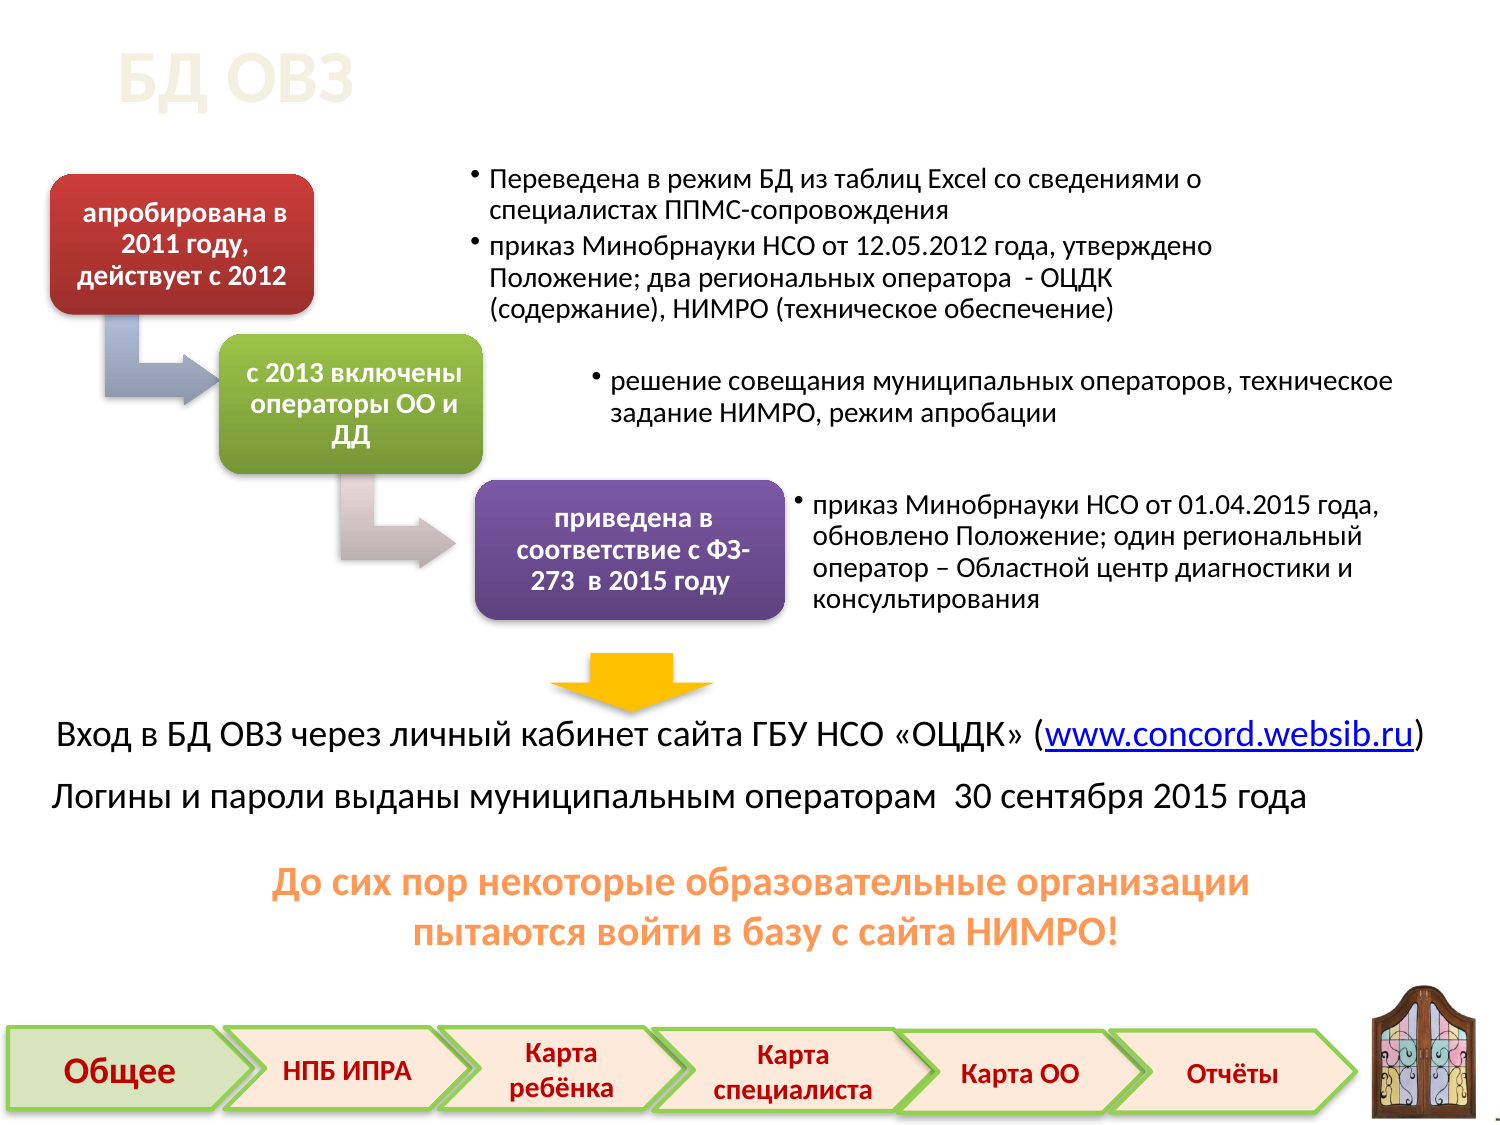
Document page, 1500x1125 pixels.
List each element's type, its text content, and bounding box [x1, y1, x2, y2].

text_box Общее [5, 1025, 254, 1112]
text_box Карта ребёнка [436, 1025, 683, 1112]
text_box До сих пор некоторые образовательные организации пытаются войти в базу с сайта НИМРО! [257, 846, 1276, 962]
text_box Карта специалиста [651, 1026, 928, 1113]
text_box Карта ОО [895, 1028, 1140, 1115]
text_box Вход в БД ОВЗ через личный кабинет сайта ГБУ НСО «ОЦДК» (www.concord.websib.ru) [41, 701, 1459, 762]
text_box [547, 655, 717, 701]
text_box Логины и пароли выданы муниципальным операторам 30 сентября 2015 года [36, 763, 1455, 823]
text_box НПБ ИПРА [222, 1025, 469, 1112]
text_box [49, 136, 1456, 646]
title БД ОВЗ [41, 19, 432, 126]
picture [1347, 982, 1500, 1122]
text_box Отчёты [1108, 1028, 1342, 1115]
